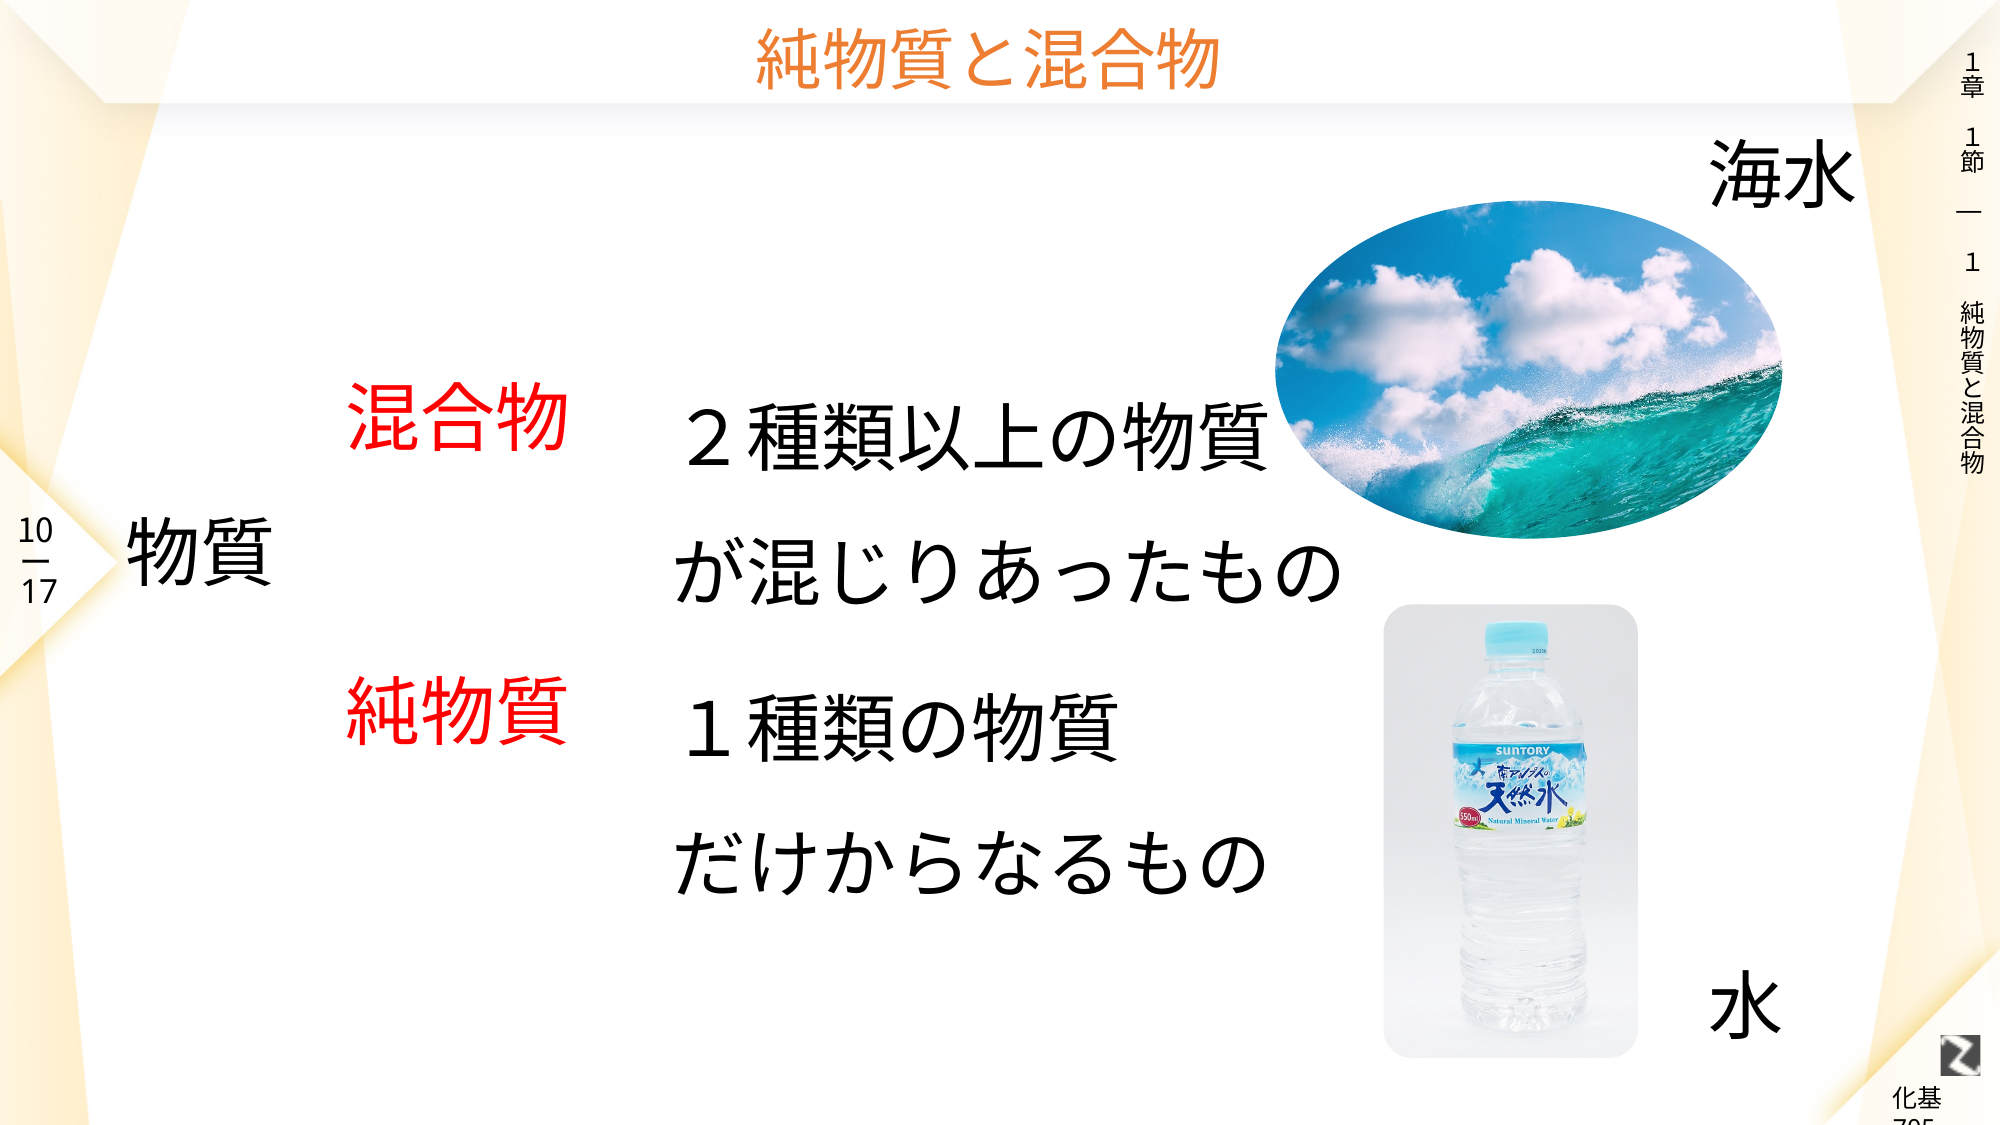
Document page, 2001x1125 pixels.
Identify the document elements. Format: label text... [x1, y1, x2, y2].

text_box １種類の物質 だけからなるもの [656, 628, 1350, 914]
text_box ２種類以上の物質 が混じりあったもの [656, 338, 1390, 623]
text_box 物質 [110, 498, 291, 604]
list １章 １節 | １ 純物質と混合物 [1944, 0, 2000, 953]
text_box 純物質 [330, 656, 586, 762]
picture [0, 0, 2000, 1125]
text_box 海水 [1692, 120, 1873, 225]
title 純物質と混合物 [126, 0, 1852, 126]
text_box 混合物 [330, 363, 586, 468]
text_box 水 [1661, 950, 1831, 1056]
